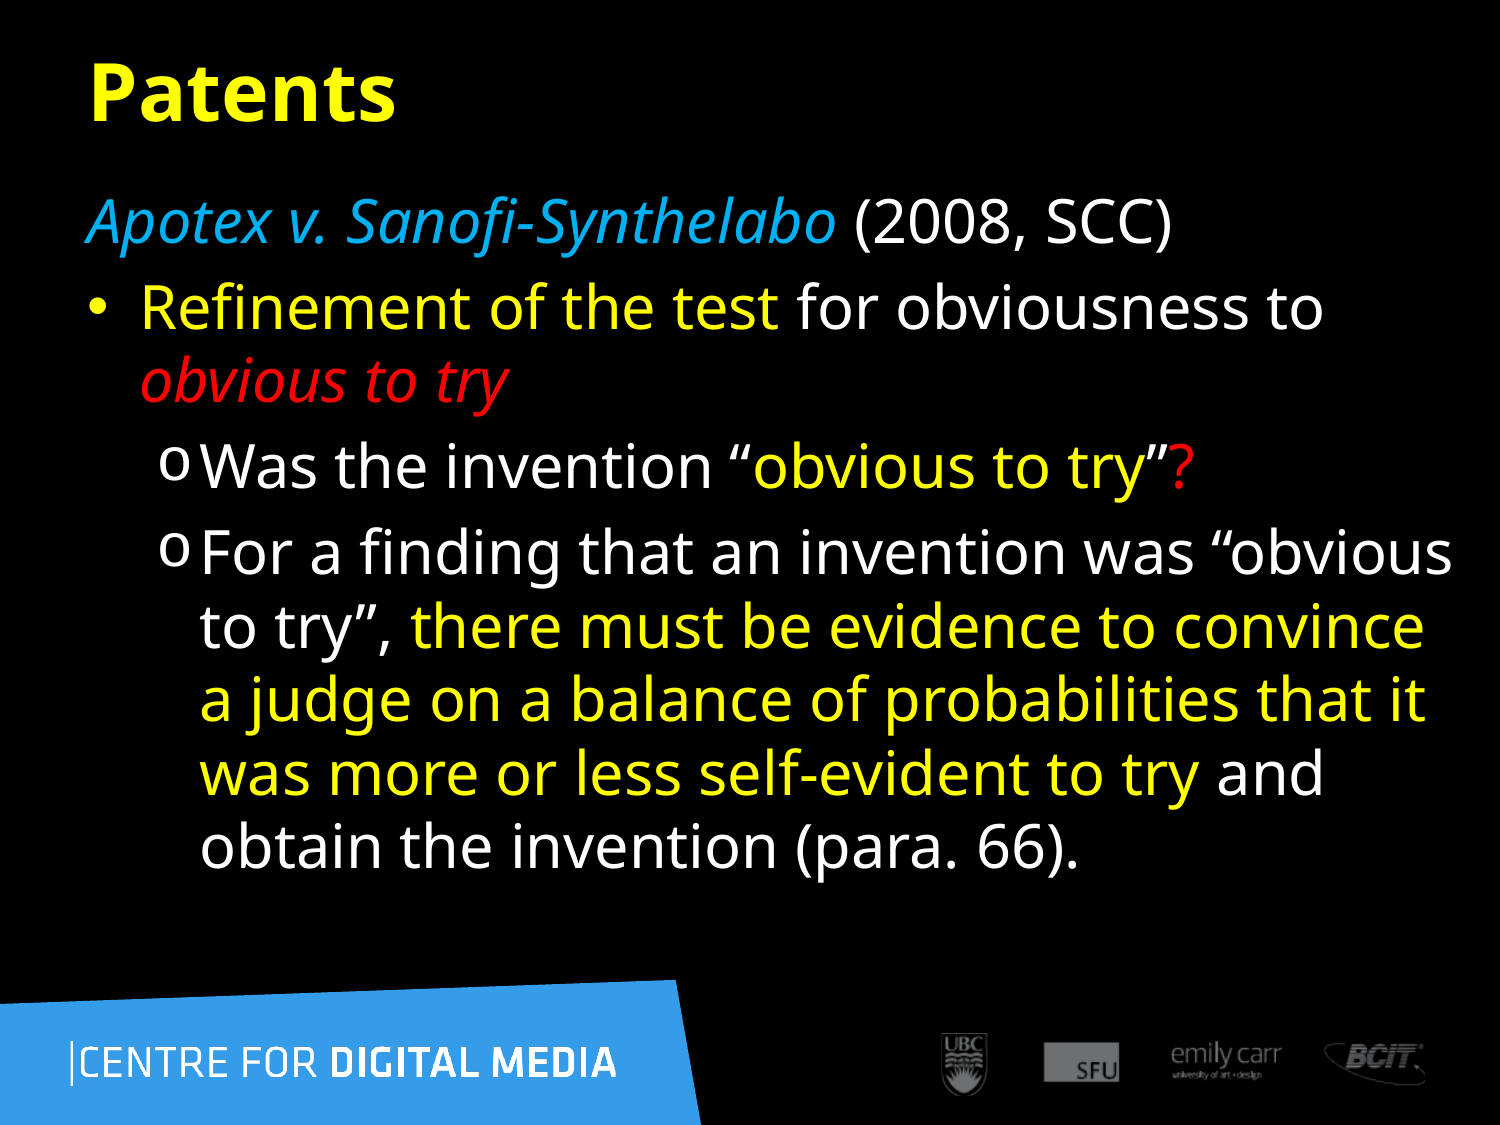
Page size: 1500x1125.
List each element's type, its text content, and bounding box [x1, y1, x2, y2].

title Patents [75, 28, 1425, 150]
list Apotex v. Sanofi-Synthelabo (2008, SCC) Refinement of the test for obviousness to obvious to try Was the invention “obvious to try”? For a finding that an invention was “obvious to try”, there must be evidence to convince a judge on a balance of probabilities that it was more or less self-evident to try and obtain the invention (para. 66). [75, 169, 1481, 973]
